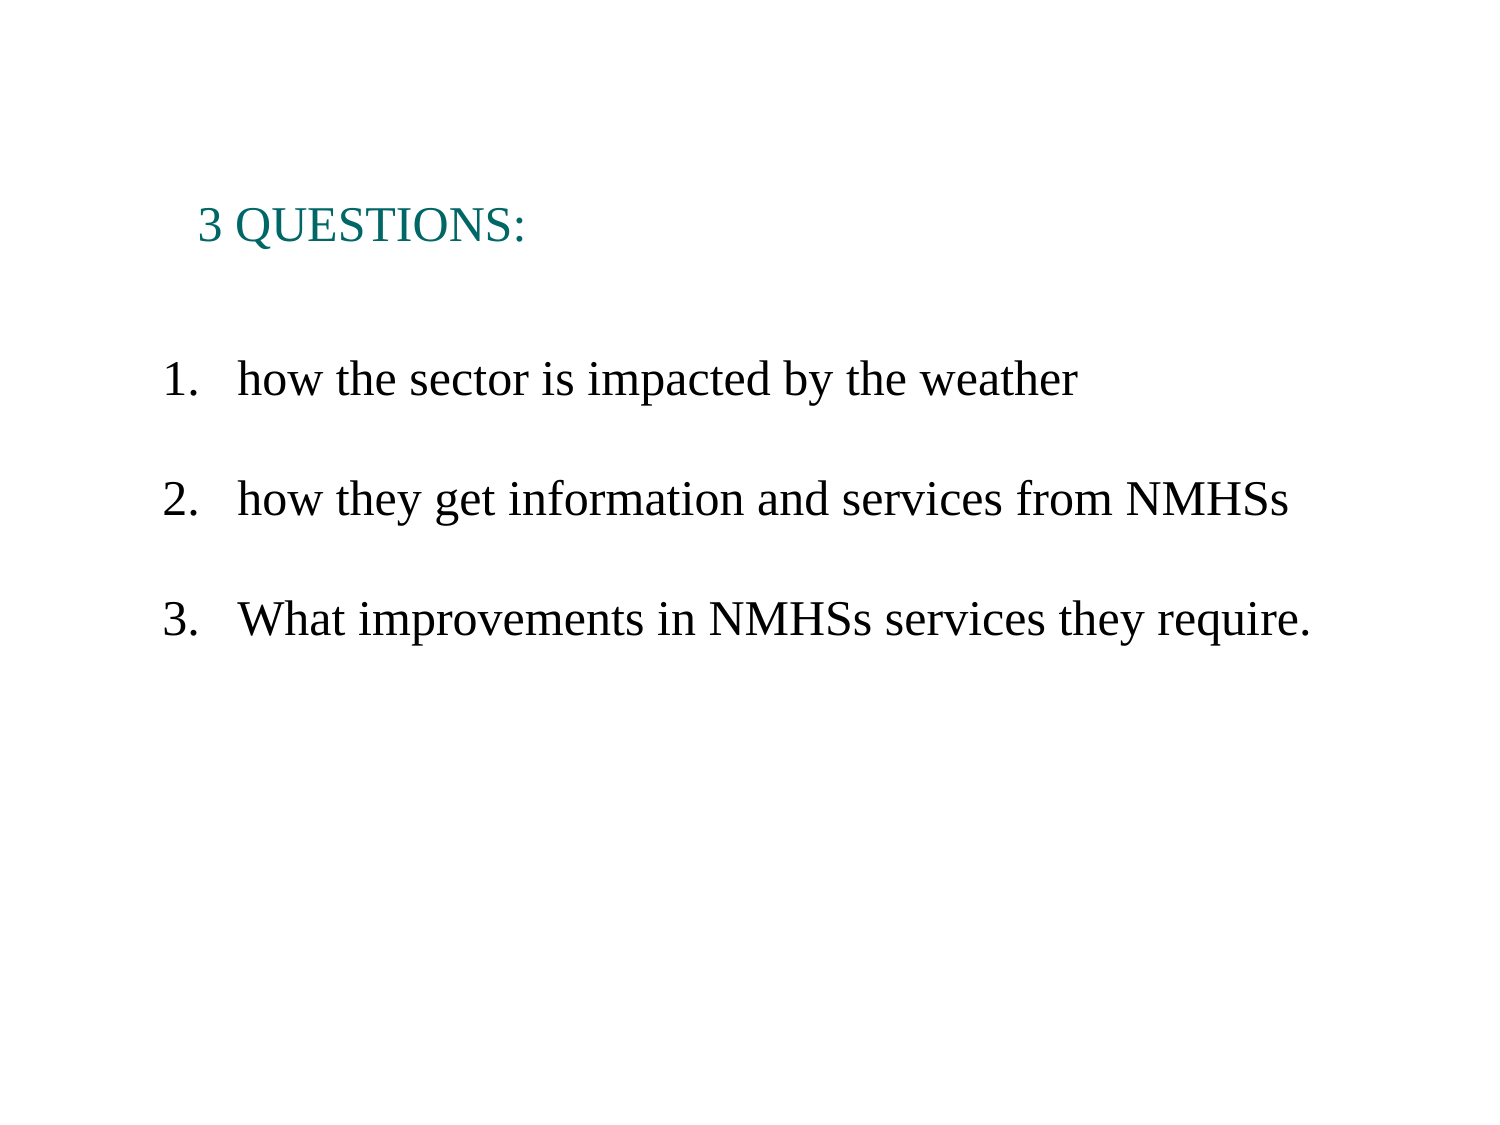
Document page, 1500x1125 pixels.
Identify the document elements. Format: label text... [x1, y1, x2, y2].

text_box how the sector is impacted by the weather how they get information and services from NMHSs What improvements in NMHSs services they require. [147, 338, 1376, 713]
text_box 3 QUESTIONS: [182, 184, 1211, 260]
